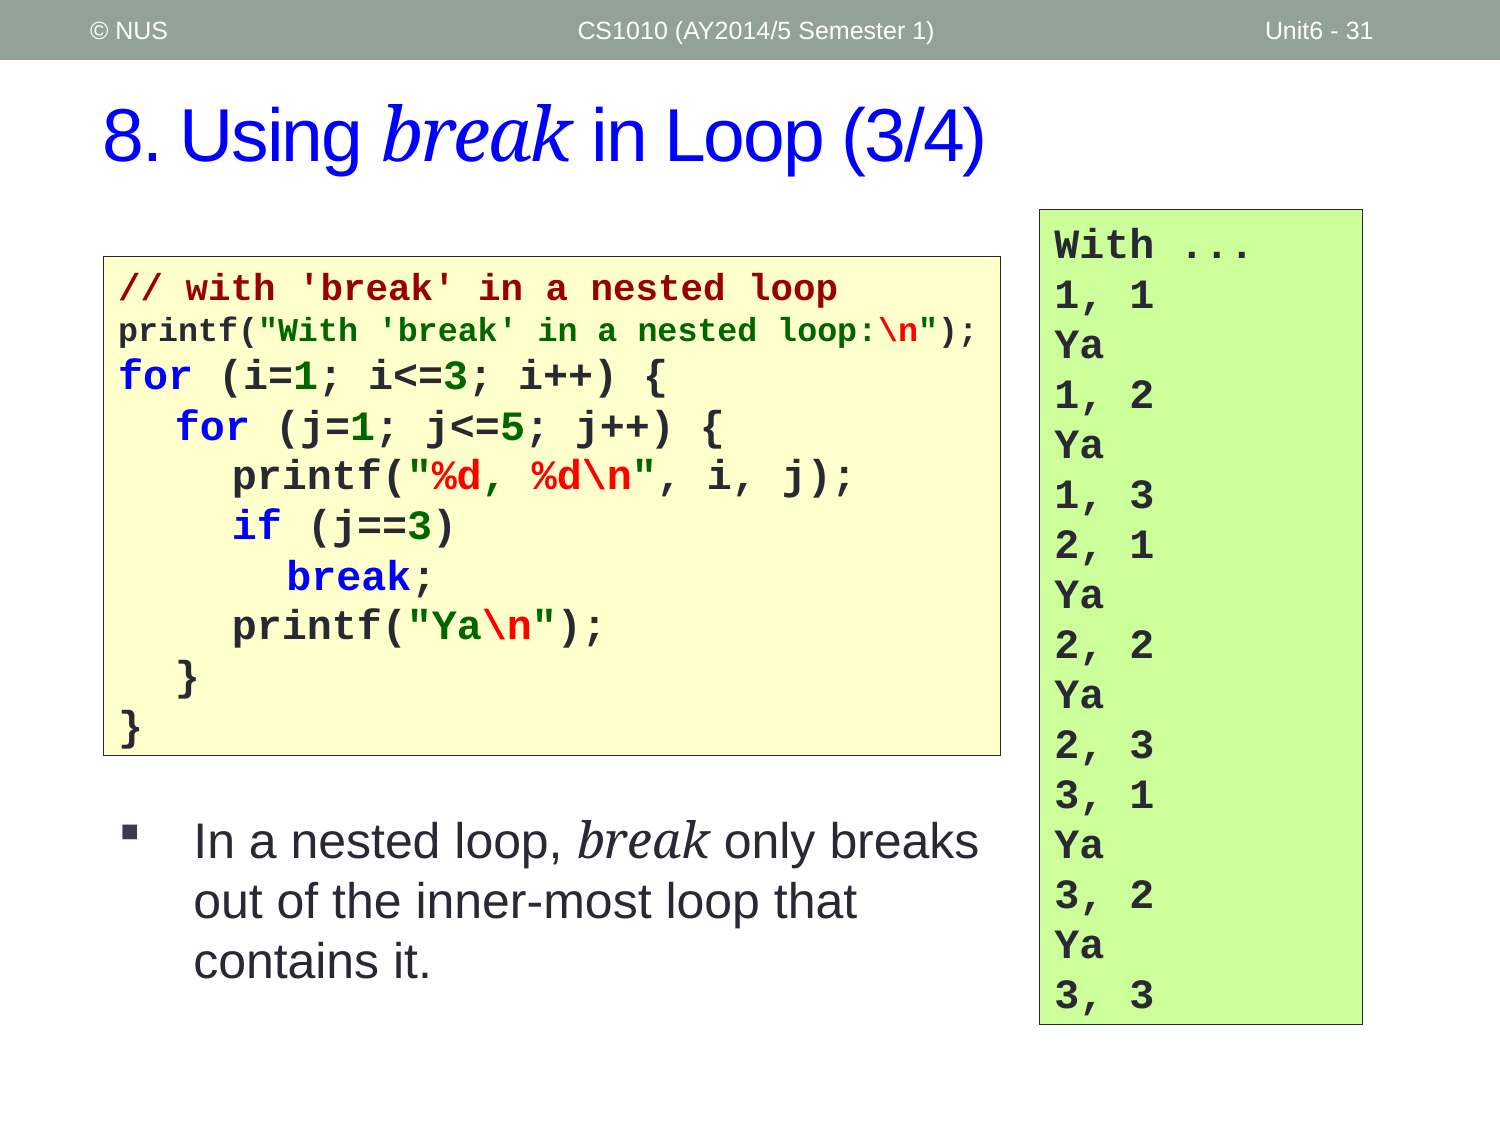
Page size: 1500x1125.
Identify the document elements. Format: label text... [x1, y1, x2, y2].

slide_number Unit6 - 31 [1250, 3, 1425, 57]
text_box In a nested loop, break only breaks out of the inner-most loop that contains it. [103, 801, 1001, 1033]
text_box // with 'break' in a nested loop printf("With 'break' in a nested loop:\n"); for (i=1; i<=3; i++) { for (j=1; j<=5; j++) { printf("%d, %d\n", i, j); if (j==3) break; printf("Ya\n"); } } [103, 256, 1001, 756]
slide_number © NUS [75, 3, 550, 57]
title 8. Using break in Loop (3/4) [87, 62, 1463, 200]
text_box With ... 1, 1 Ya 1, 2 Ya 1, 3 2, 1 Ya 2, 2 Ya 2, 3 3, 1 Ya 3, 2 Ya 3, 3 [1039, 209, 1363, 1025]
footer CS1010 (AY2014/5 Semester 1) [562, 3, 1238, 57]
